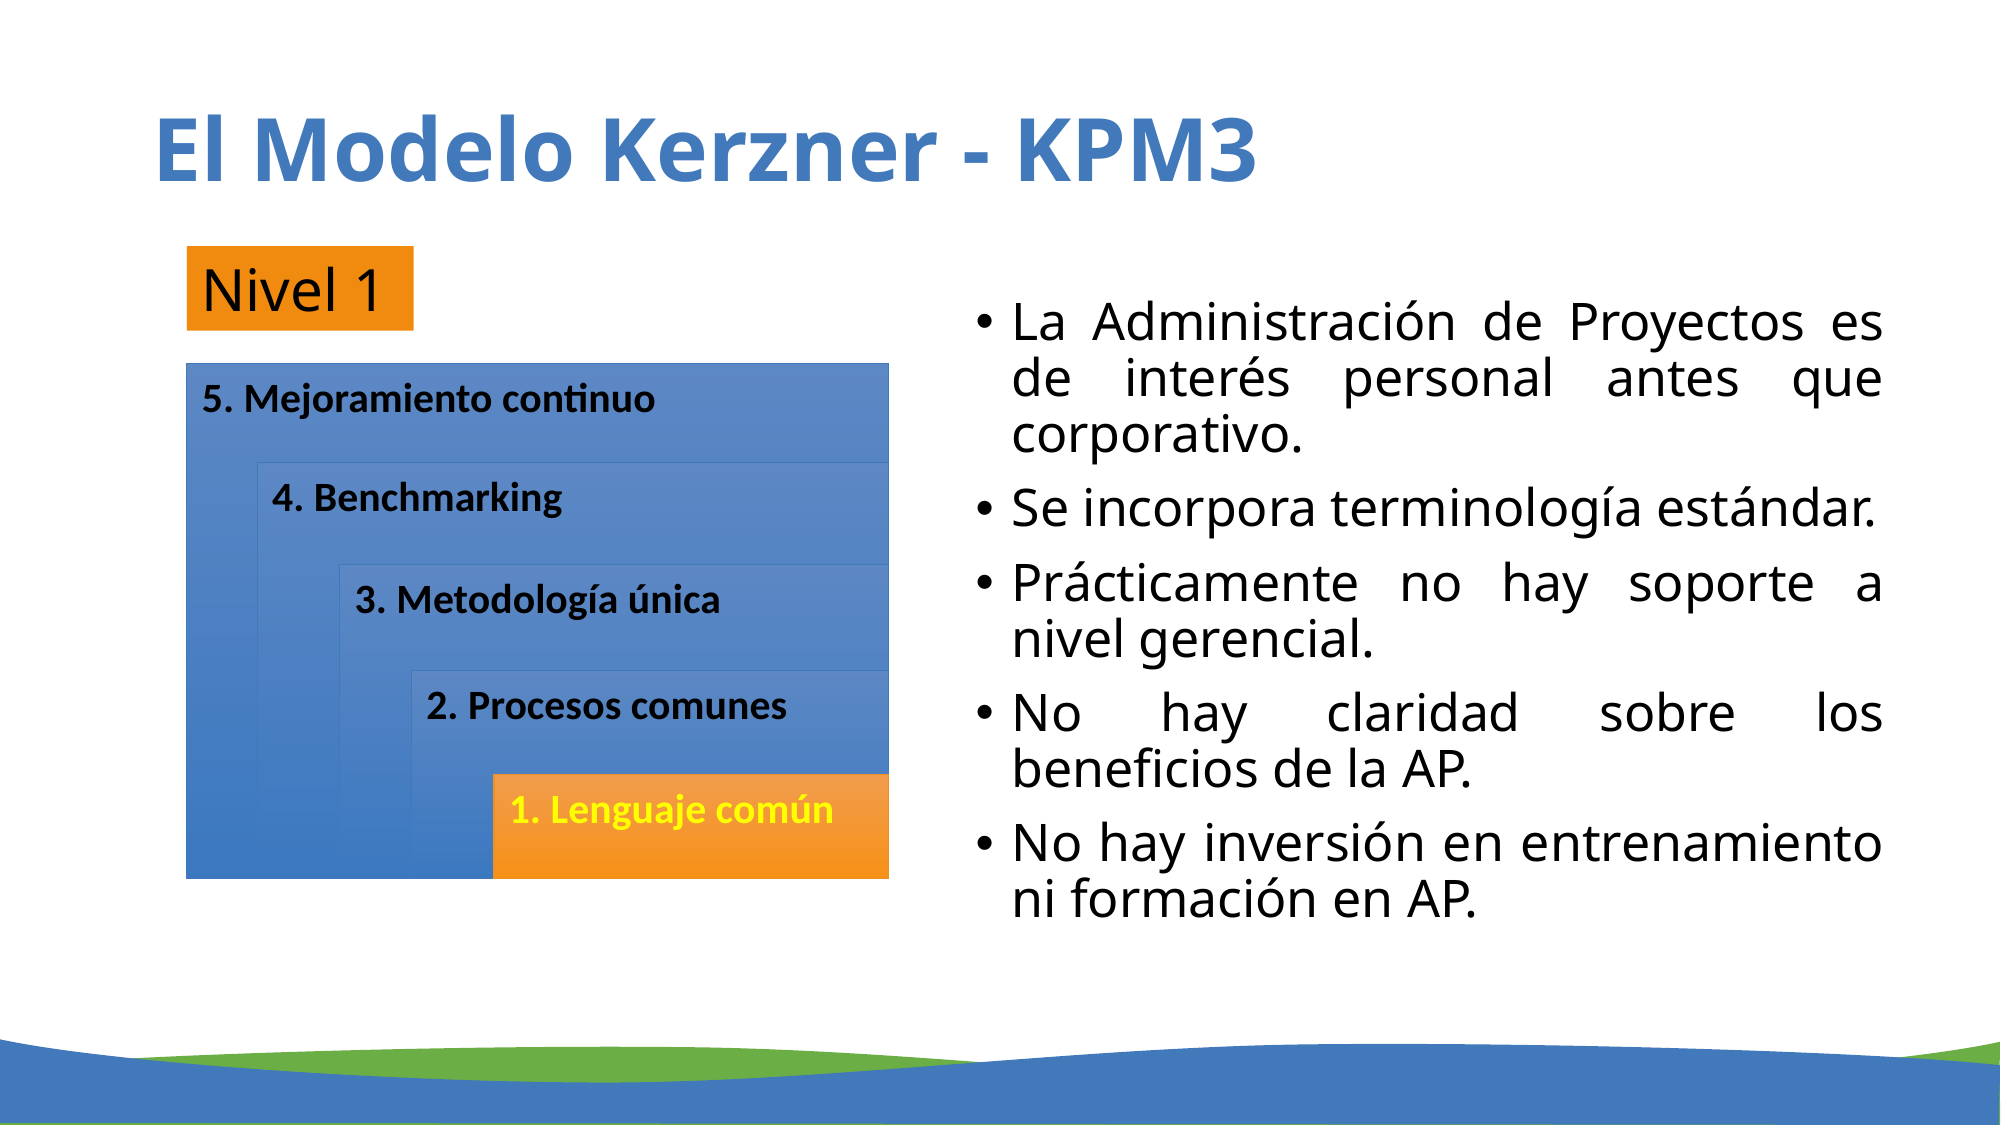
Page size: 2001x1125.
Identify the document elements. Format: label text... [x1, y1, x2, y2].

text_box 4. Benchmarking [257, 462, 889, 879]
text_box 5. Mejoramiento continuo [186, 363, 889, 879]
text_box Nivel 1 [186, 245, 414, 331]
text_box 3. Metodología única [339, 564, 889, 879]
title El Modelo Kerzner - KPM3 [137, 43, 1863, 262]
list La Administración de Proyectos es de interés personal antes que corporativo. Se incorpora terminología estándar. Prácticamente no hay soporte a nivel gerencial. No hay claridad sobre los beneficios de la AP. No hay inversión en entrenamiento ni formación en AP. [960, 288, 1900, 1022]
text_box 2. Procesos comunes [411, 670, 889, 879]
text_box 1. Lenguaje común [493, 774, 889, 879]
